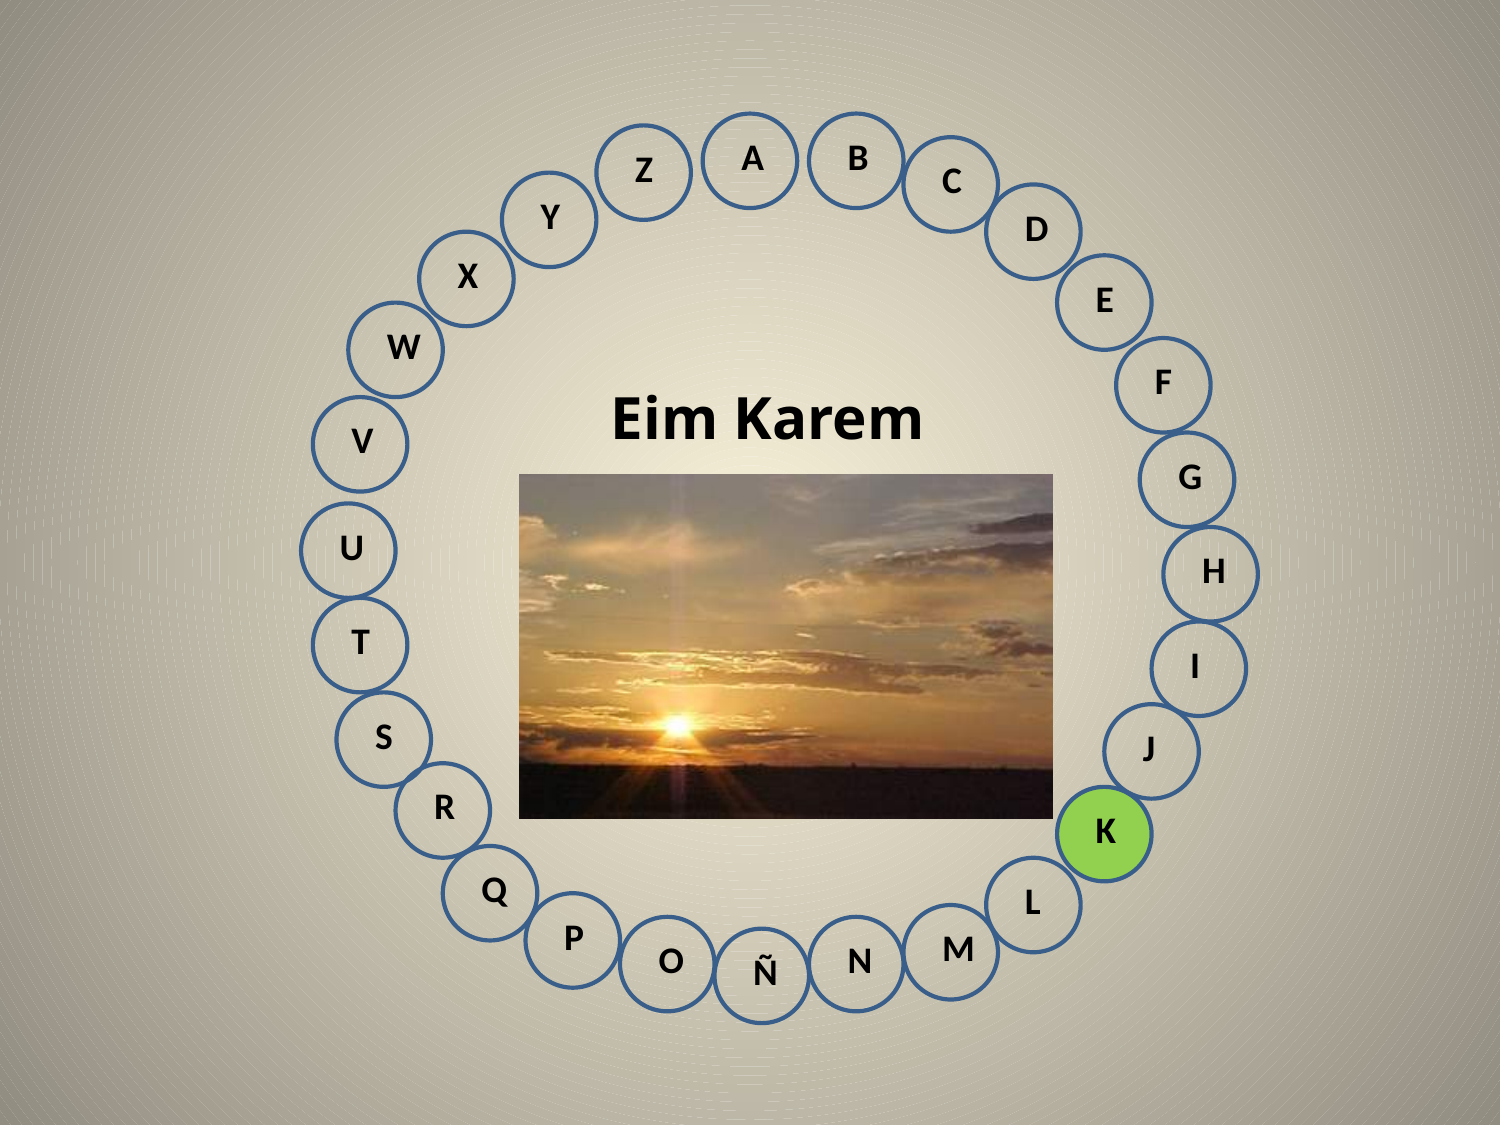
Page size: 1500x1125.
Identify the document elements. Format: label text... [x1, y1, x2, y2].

text_box A [726, 125, 774, 186]
text_box [1151, 621, 1247, 716]
text_box [1139, 432, 1235, 528]
text_box X [442, 243, 490, 305]
text_box [1057, 255, 1152, 350]
text_box T [336, 609, 384, 671]
text_box [442, 845, 538, 941]
text_box [903, 905, 998, 1000]
text_box [808, 916, 904, 1012]
text_box [525, 893, 621, 988]
text_box [596, 125, 691, 220]
text_box L [1009, 869, 1057, 931]
text_box Y [525, 184, 573, 245]
text_box [903, 137, 998, 232]
text_box O [643, 928, 691, 990]
text_box K [1080, 798, 1128, 860]
text_box [808, 113, 904, 209]
text_box J [1127, 715, 1176, 777]
picture [519, 474, 1053, 819]
text_box C [927, 148, 975, 210]
text_box [714, 928, 809, 1024]
text_box [1116, 338, 1211, 433]
text_box W [371, 314, 420, 375]
text_box [1057, 786, 1152, 882]
text_box [620, 916, 715, 1012]
text_box N [832, 928, 880, 990]
text_box F [1139, 349, 1187, 411]
text_box G [1163, 444, 1211, 505]
text_box R [419, 775, 467, 836]
text_box D [1009, 196, 1057, 257]
text_box [312, 597, 408, 693]
text_box Eim Karem [454, 373, 1081, 460]
text_box [395, 763, 491, 858]
text_box M [927, 916, 975, 978]
text_box [501, 172, 597, 268]
text_box Q [466, 857, 514, 919]
text_box U [324, 515, 372, 576]
text_box [986, 184, 1081, 279]
text_box [348, 302, 443, 398]
text_box B [832, 125, 880, 186]
text_box Z [620, 137, 668, 198]
text_box [336, 692, 431, 787]
text_box S [360, 704, 408, 765]
text_box H [1187, 538, 1235, 600]
text_box [312, 397, 408, 492]
text_box [702, 113, 798, 209]
text_box Ñ [738, 940, 786, 1001]
text_box E [1080, 267, 1128, 328]
text_box [301, 503, 396, 598]
text_box [986, 857, 1081, 953]
text_box [419, 231, 514, 327]
text_box P [549, 905, 597, 966]
text_box V [336, 408, 384, 470]
text_box [1163, 527, 1258, 622]
text_box I [1175, 633, 1223, 694]
text_box [1104, 704, 1199, 799]
